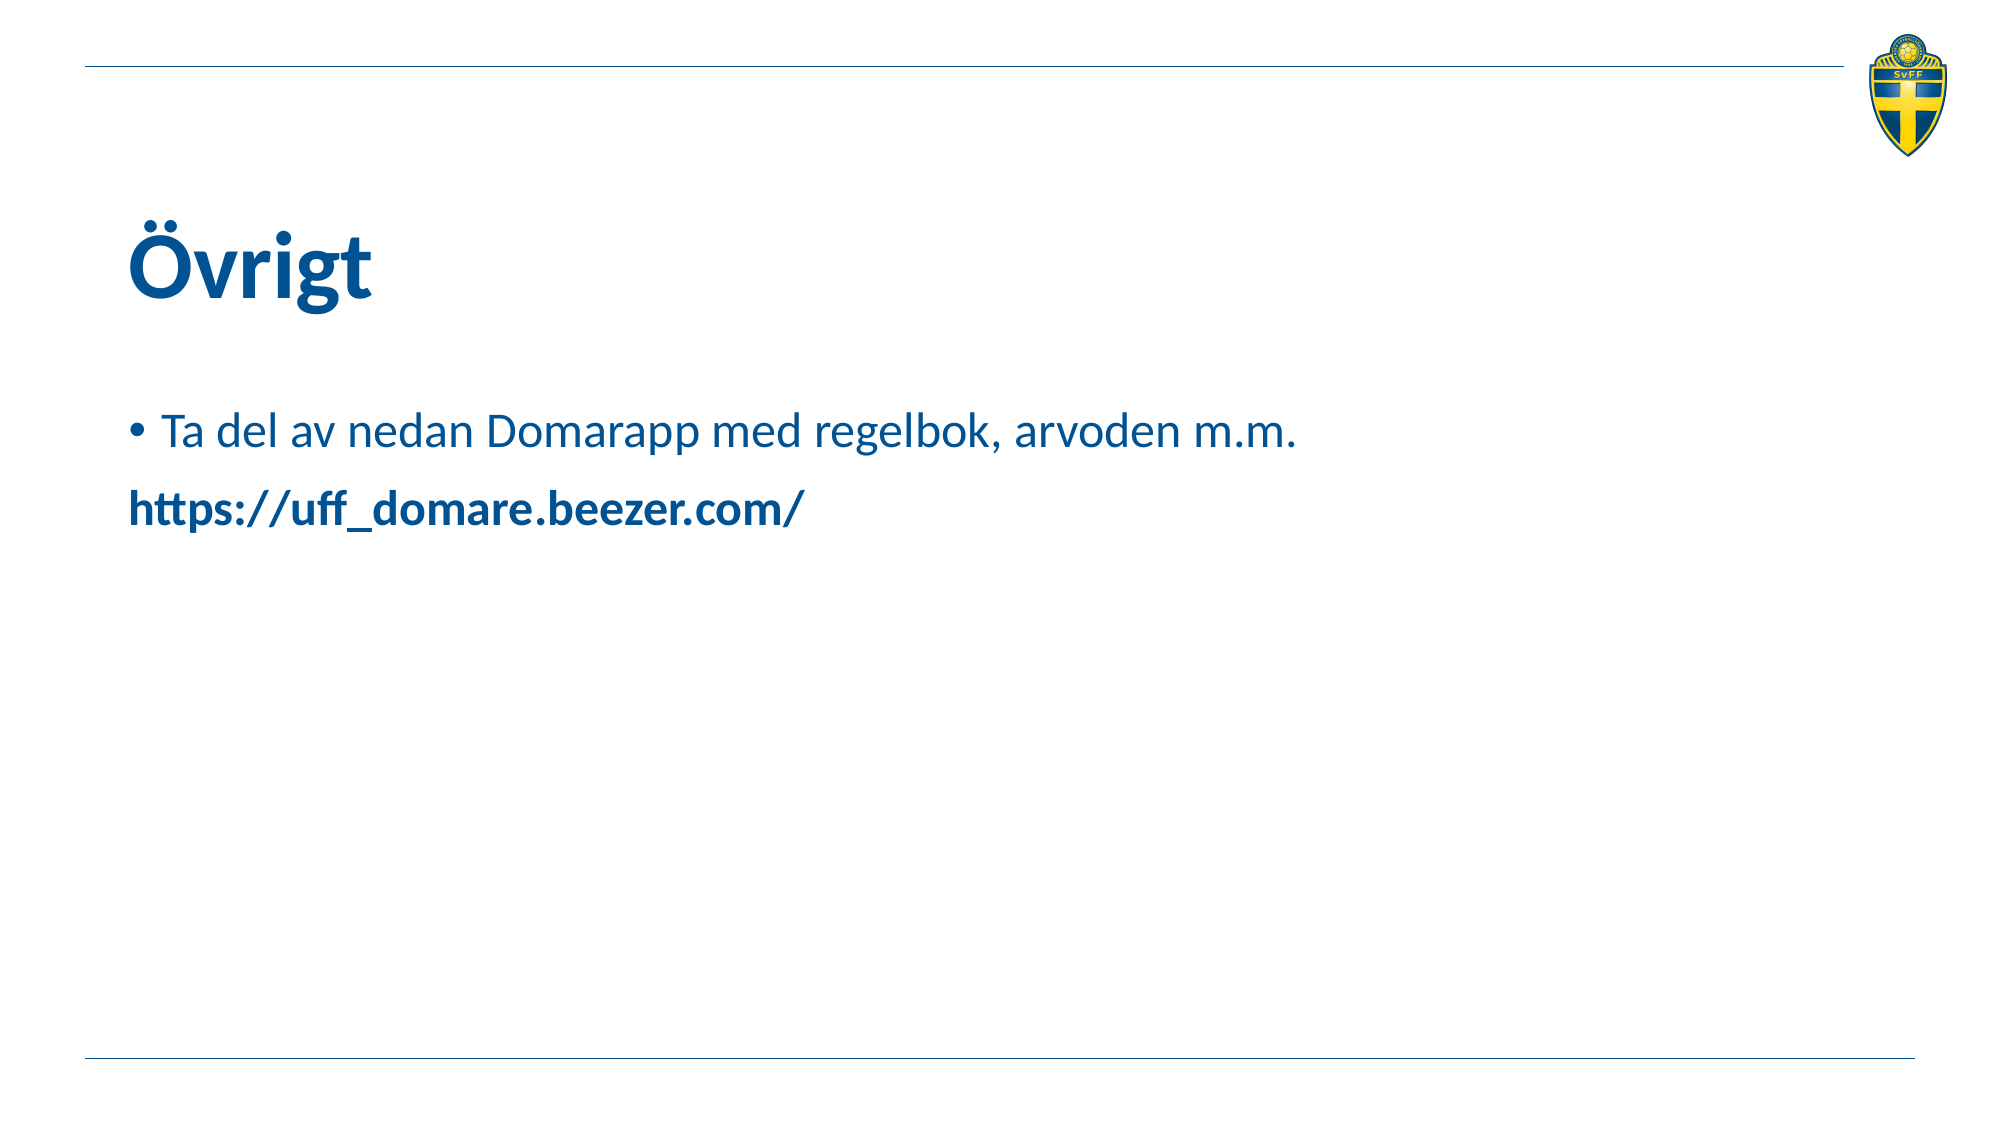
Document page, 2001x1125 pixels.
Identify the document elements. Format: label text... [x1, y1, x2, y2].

picture [1869, 34, 1947, 157]
title Övrigt [128, 192, 1809, 319]
list Ta del av nedan Domarapp med regelbok, arvoden m.m. https://uff_domare.beezer.com/ [128, 401, 1956, 615]
